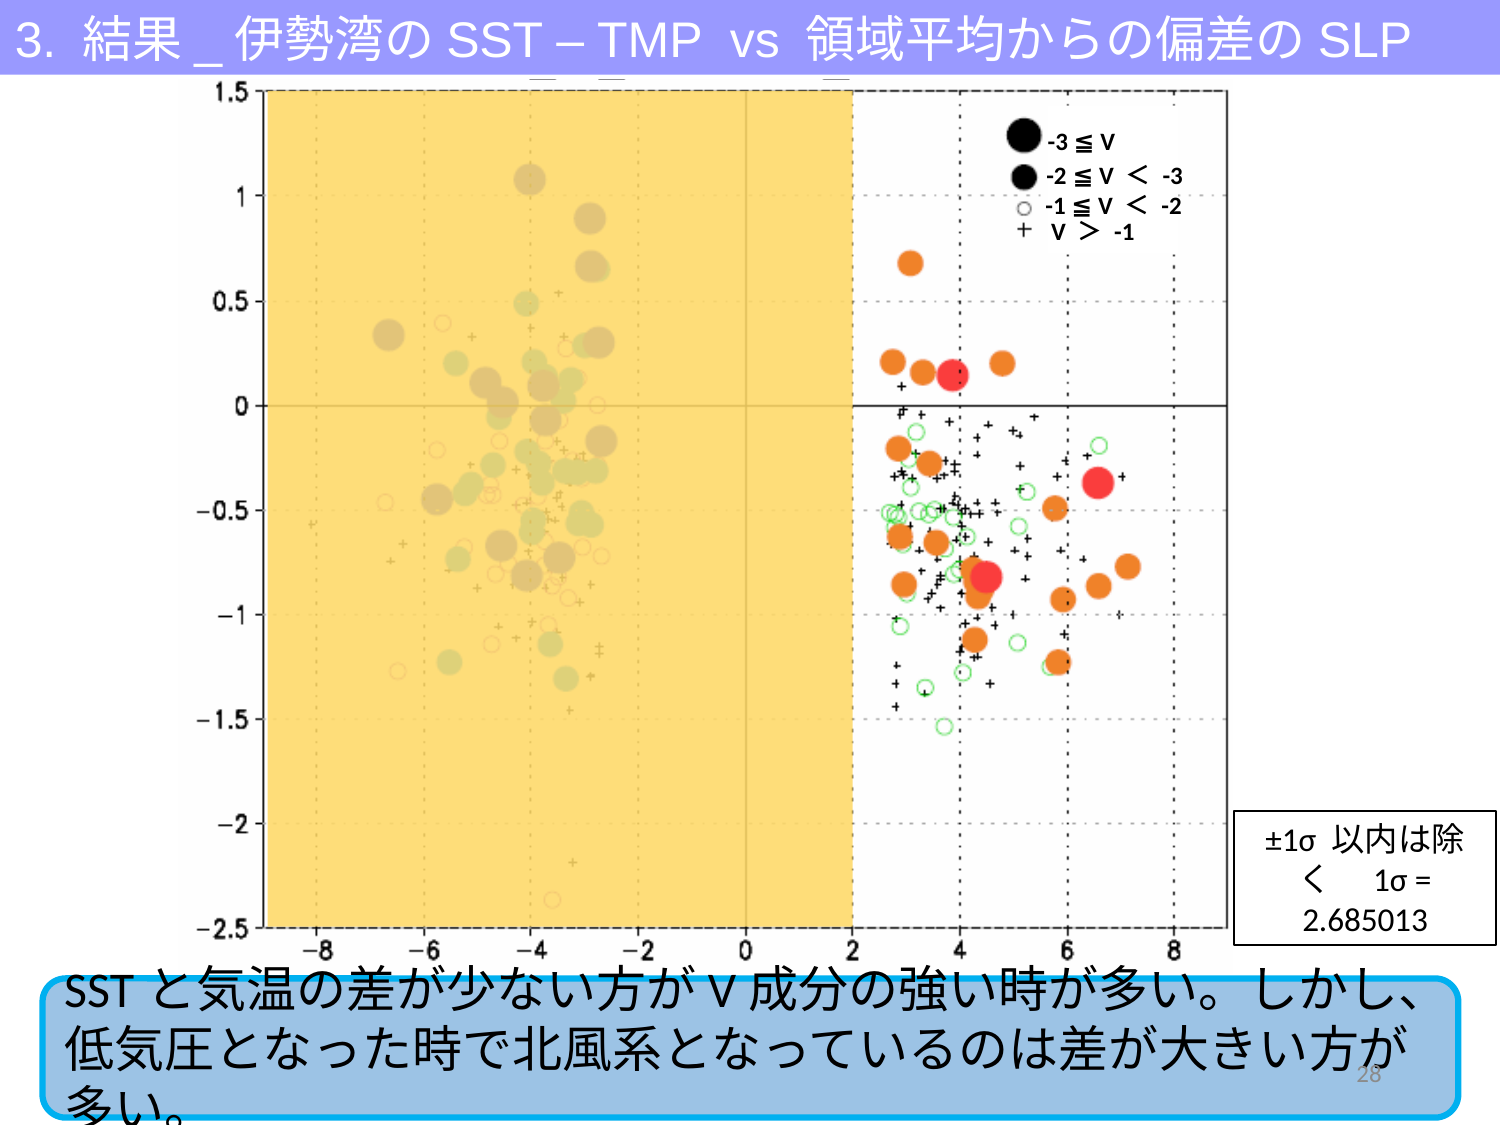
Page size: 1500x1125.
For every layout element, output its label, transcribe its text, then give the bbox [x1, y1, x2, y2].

text_box ±1σ 以内は除く 1σ = 2.685013 [1234, 810, 1497, 946]
slide_number 28 [1059, 1042, 1397, 1103]
text_box 3. 結果_伊勢湾のSST – TMP vs 領域平均からの偏差のSLP [0, 0, 1500, 75]
text_box SSTと気温の差が少ない方がV成分の強い時が多い。しかし、 低気圧となった時で北風系となっているのは差が大きい方が多い。 [41, 977, 1460, 1119]
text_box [1023, 109, 1199, 254]
picture [178, 79, 1233, 974]
